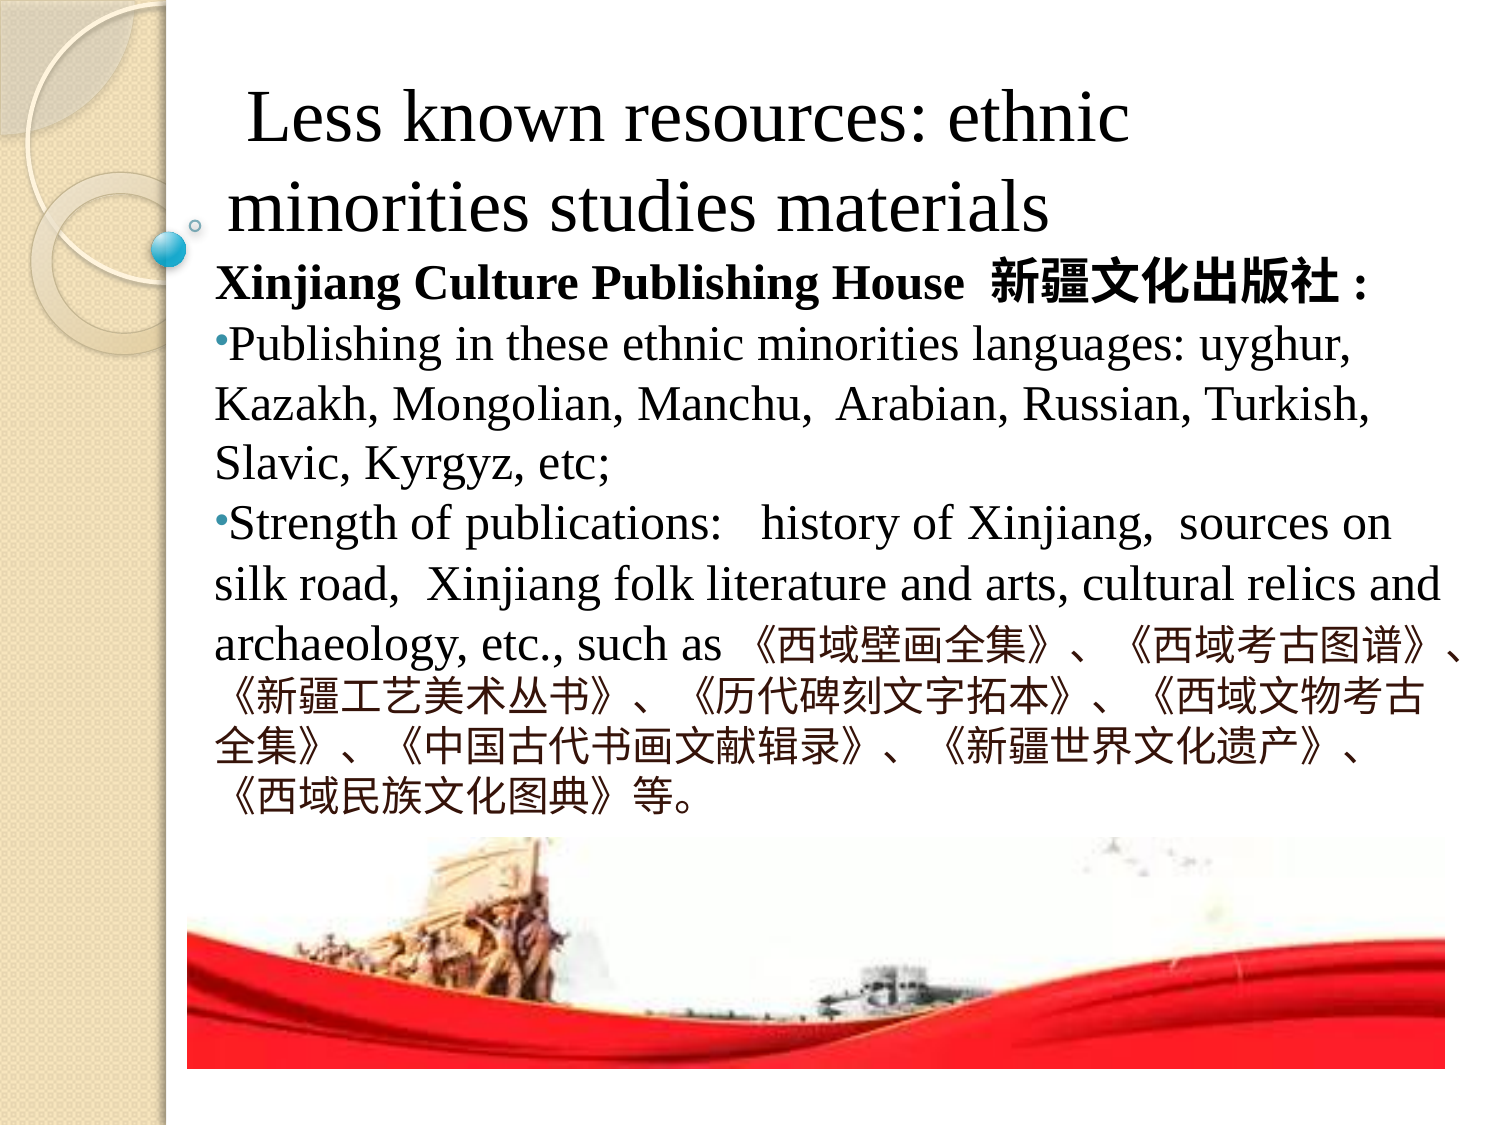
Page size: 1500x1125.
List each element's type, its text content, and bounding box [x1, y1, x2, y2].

title Less known resources: ethnic minorities studies materials [212, 37, 1428, 254]
subtitle Xinjiang Culture Publishing House 新疆文化出版社: Publishing in these ethnic minorities languages: uyghur, Kazakh, Mongolian, Manchu, Arabian, Russian, Turkish, Slavic, Kyrgyz, etc; Strength of publications: history of Xinjiang, sources on silk road, Xinjiang folk literature and arts, cultural relics and archaeology, etc., such as《西域壁画全集》、《西域考古图谱》、《新疆工艺美术丛书》、《历代碑刻文字拓本》、《西域文物考古全集》、《中国古代书画文献辑录》、《新疆世界文化遗产》、《西域民族文化图典》等。 [200, 249, 1463, 1063]
picture [187, 837, 1445, 1069]
